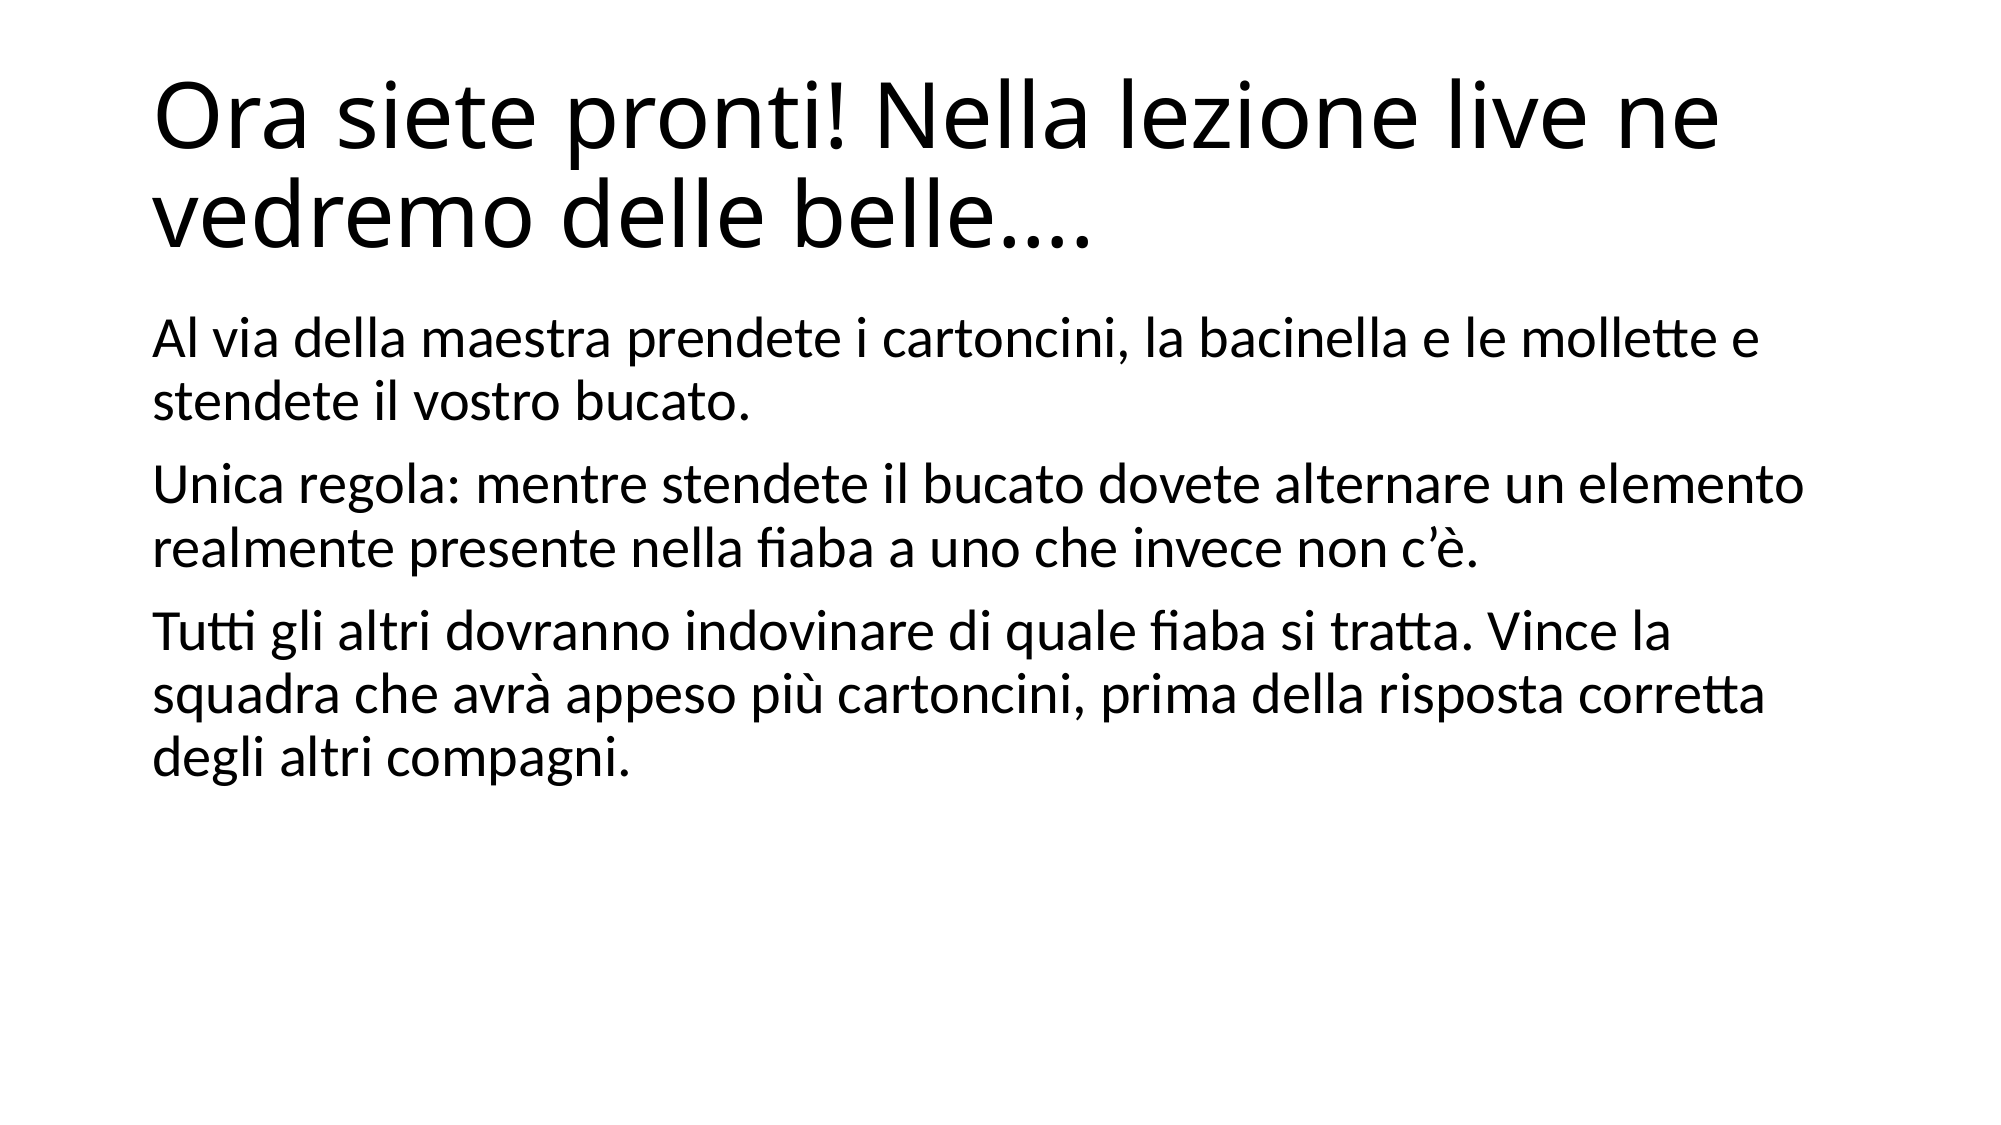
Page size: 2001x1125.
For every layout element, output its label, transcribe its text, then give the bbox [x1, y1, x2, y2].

title Ora siete pronti! Nella lezione live ne vedremo delle belle…. [137, 59, 1863, 278]
list Al via della maestra prendete i cartoncini, la bacinella e le mollette e stendete il vostro bucato. Unica regola: mentre stendete il bucato dovete alternare un elemento realmente presente nella fiaba a uno che invece non c’è. Tutti gli altri dovranno indovinare di quale fiaba si tratta. Vince la squadra che avrà appeso più cartoncini, prima della risposta corretta degli altri compagni. [137, 299, 1863, 1014]
